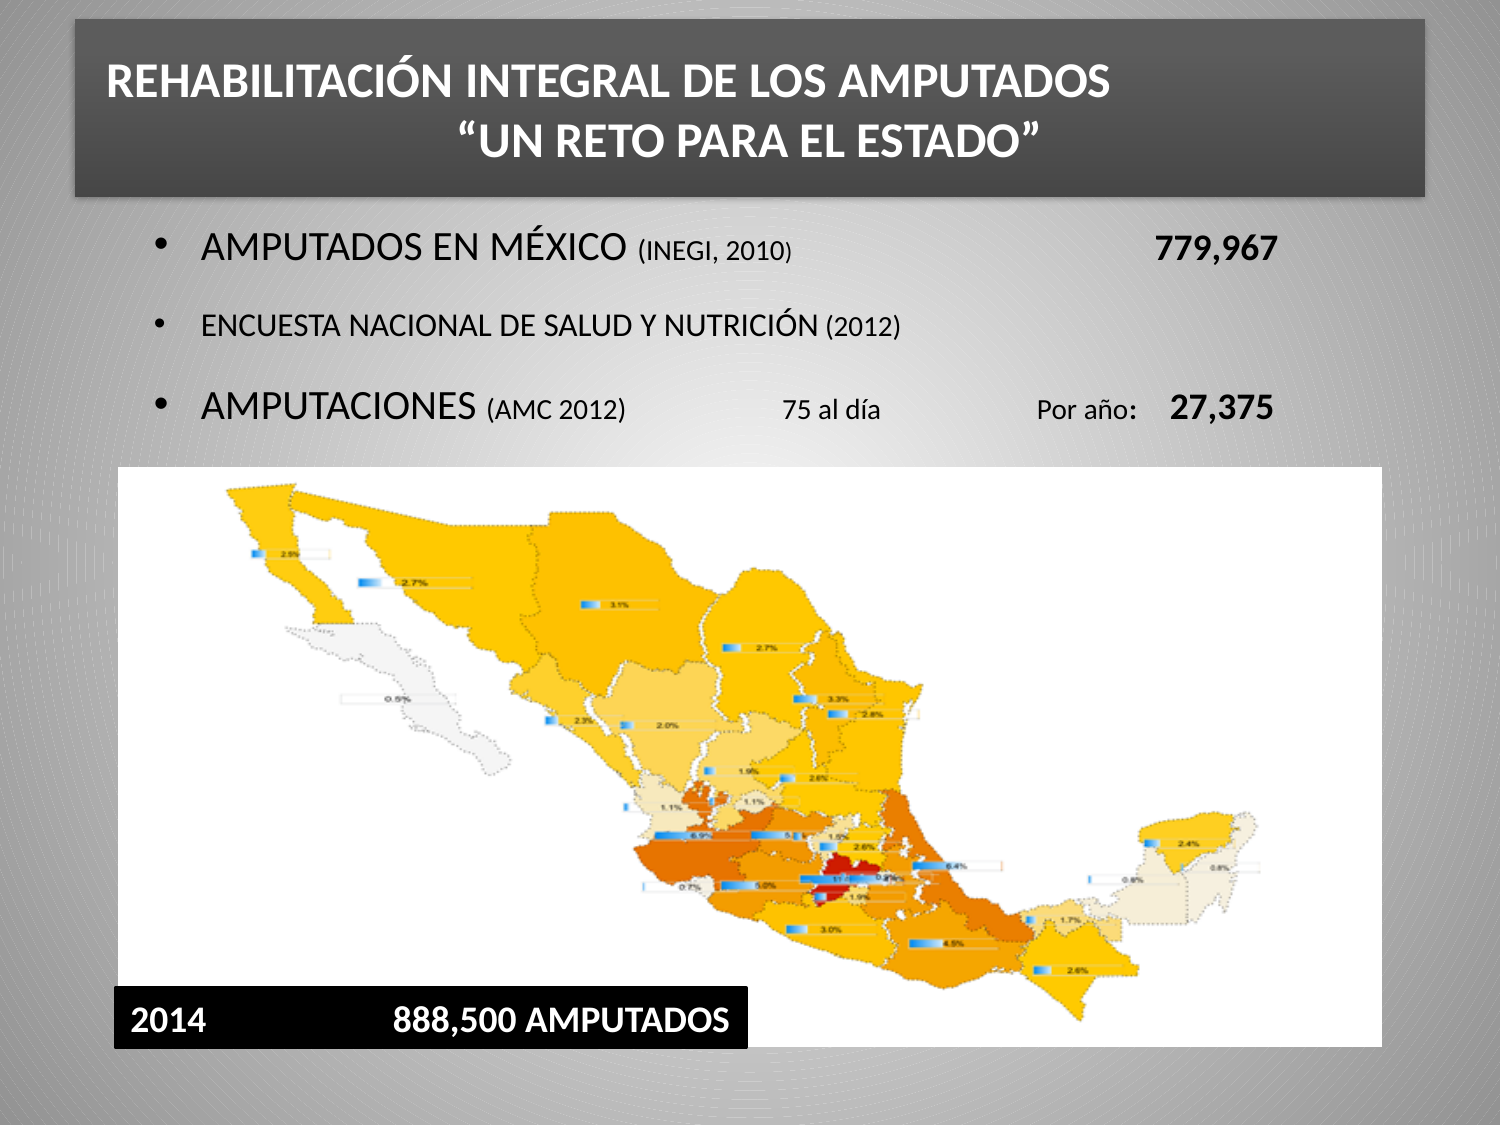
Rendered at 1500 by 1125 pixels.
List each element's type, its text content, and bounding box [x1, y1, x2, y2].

title REHABILITACIÓN INTEGRAL DE LOS AMPUTADOS “UN RETO PARA EL ESTADO” [75, 19, 1425, 197]
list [117, 467, 1383, 1048]
text_box AMPUTADOS EN MÉXICO (INEGI, 2010) 779,967 ENCUESTA NACIONAL DE SALUD Y NUTRICIÓN (2012) AMPUTACIONES (AMC 2012) 75 al día Por año: 27,375 [139, 160, 1451, 471]
